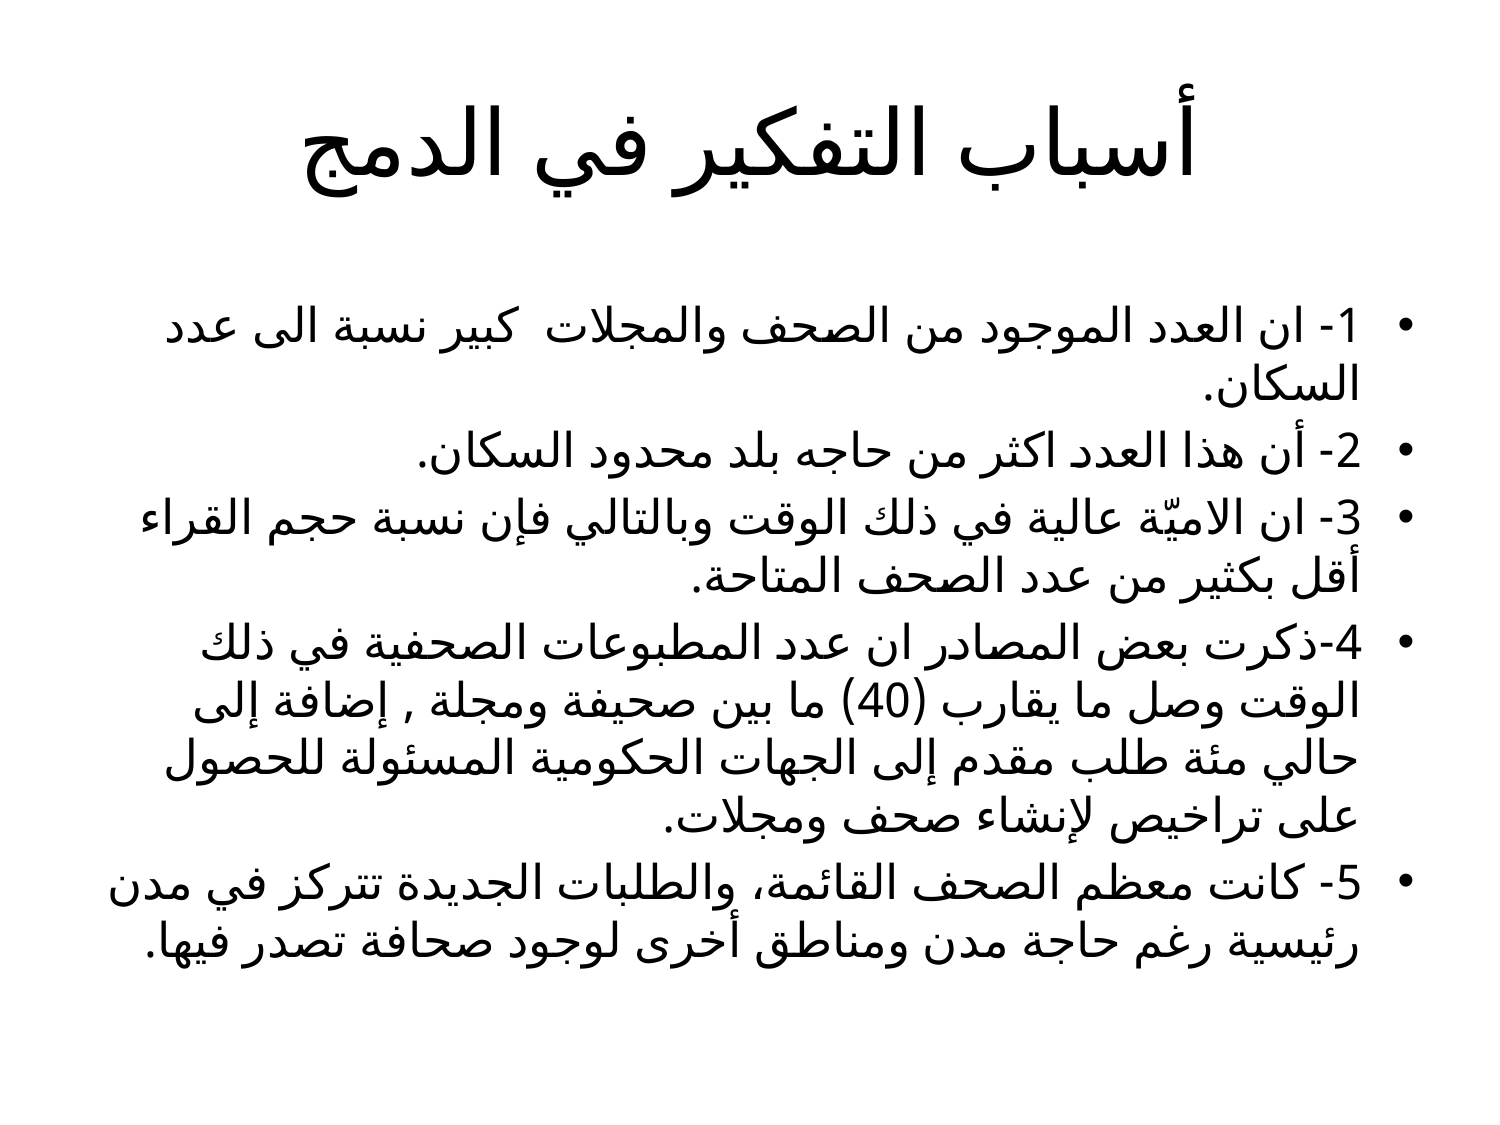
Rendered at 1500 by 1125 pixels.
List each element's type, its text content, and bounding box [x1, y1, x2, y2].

list 1- ان العدد الموجود من الصحف والمجلات كبير نسبة الى عدد السكان. 2- أن هذا العدد اكثر من حاجه بلد محدود السكان. 3- ان الاميّة عالية في ذلك الوقت وبالتالي فإن نسبة حجم القراء أقل بكثير من عدد الصحف المتاحة. 4-ذكرت بعض المصادر ان عدد المطبوعات الصحفية في ذلك الوقت وصل ما يقارب (40) ما بين صحيفة ومجلة , إضافة إلى حالي مئة طلب مقدم إلى الجهات الحكومية المسئولة للحصول على تراخيص لإنشاء صحف ومجلات. 5- كانت معظم الصحف القائمة، والطلبات الجديدة تتركز في مدن رئيسية رغم حاجة مدن ومناطق أخرى لوجود صحافة تصدر فيها. [75, 287, 1425, 1038]
title أسباب التفكير في الدمج [75, 45, 1425, 233]
